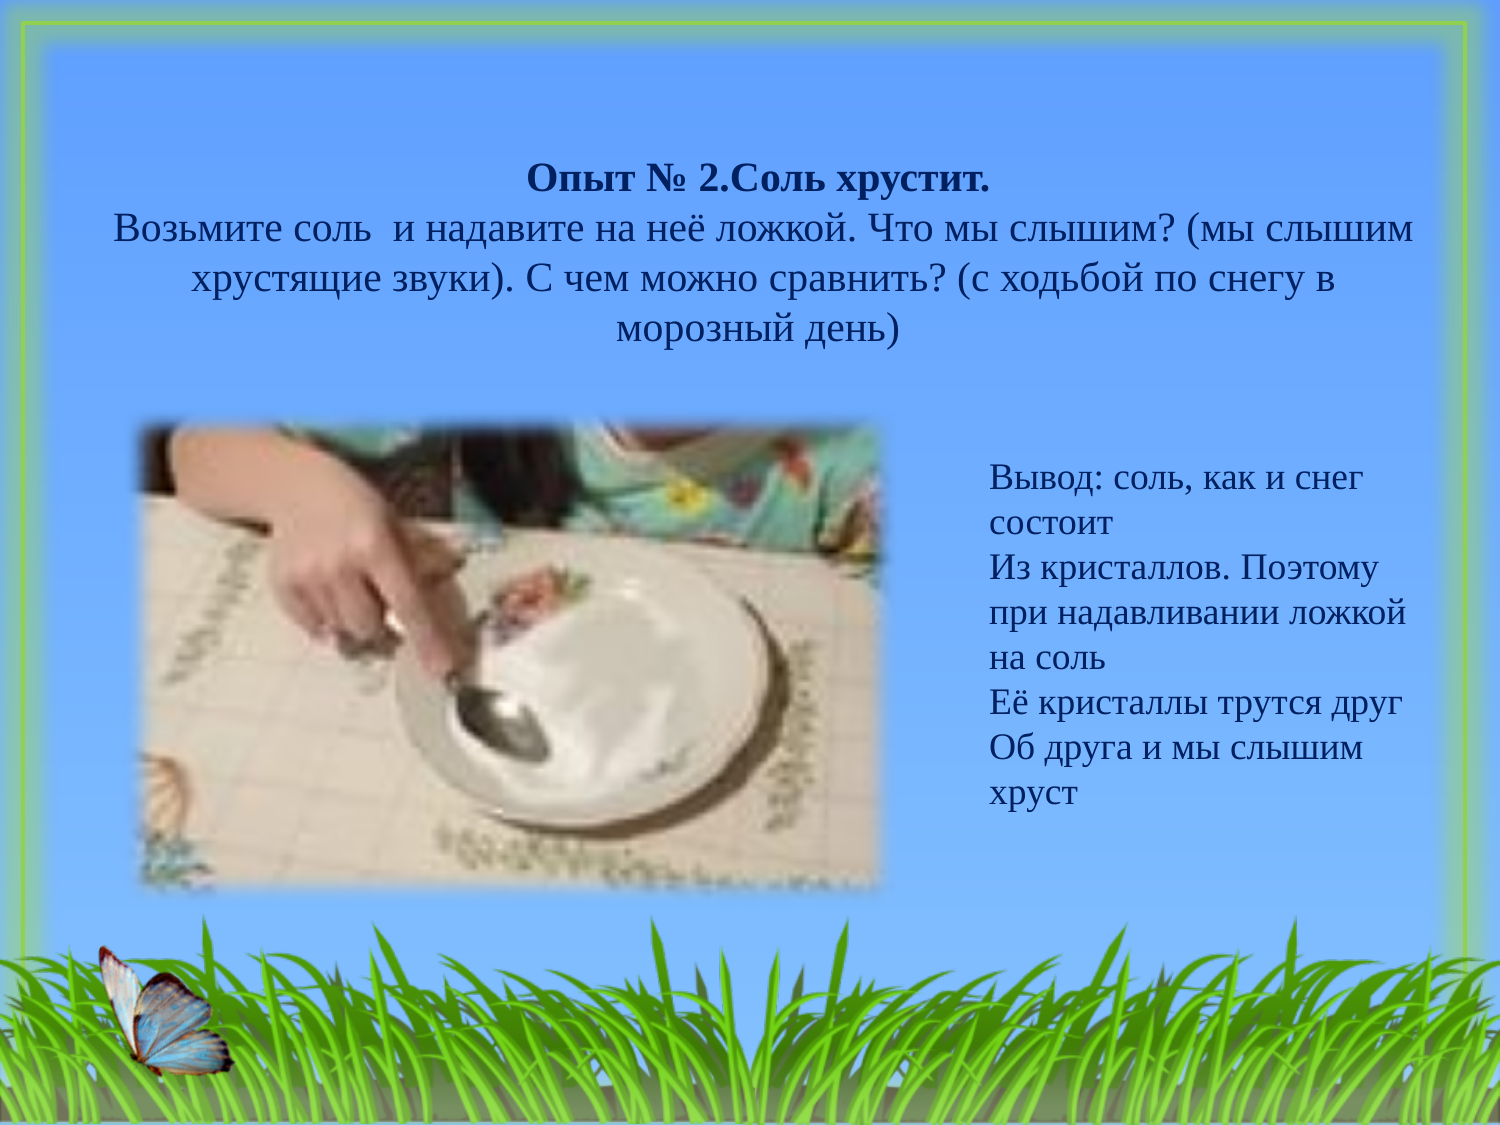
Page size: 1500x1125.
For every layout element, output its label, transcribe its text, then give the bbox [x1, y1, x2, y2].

text_box Вывод: соль, как и снег состоит Из кристаллов. Поэтому при надавливании ложкой на соль Её кристаллы трутся друг Об друга и мы слышим хруст [974, 444, 1447, 820]
title Опыт № 2.Соль хрустит. Возьмите соль и надавите на неё ложкой. Что мы слышим? (мы слышим хрустящие звуки). С чем можно сравнить? (с ходьбой по снегу в морозный день) [88, 90, 1439, 409]
picture [123, 408, 897, 906]
picture [0, 913, 1500, 1125]
